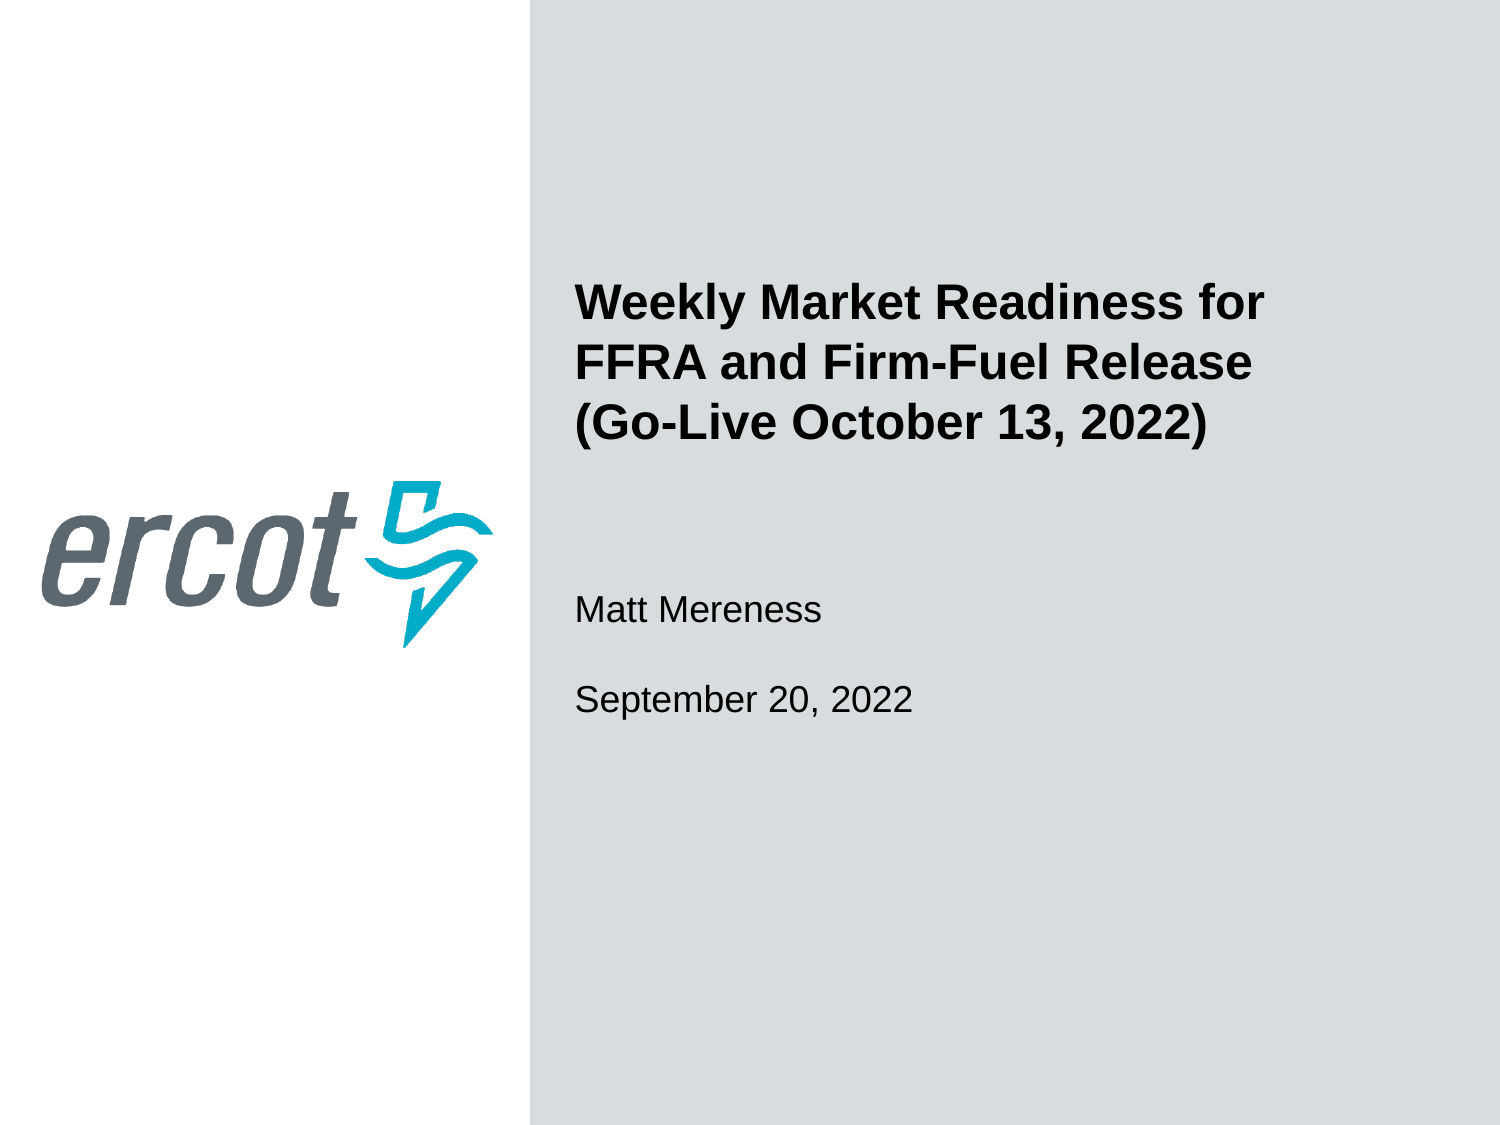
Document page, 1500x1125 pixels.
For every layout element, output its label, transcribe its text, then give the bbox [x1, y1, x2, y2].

text_box Weekly Market Readiness for FFRA and Firm-Fuel Release (Go-Live October 13, 2022) Matt Mereness September 20, 2022 [559, 262, 1486, 818]
picture [32, 471, 501, 654]
